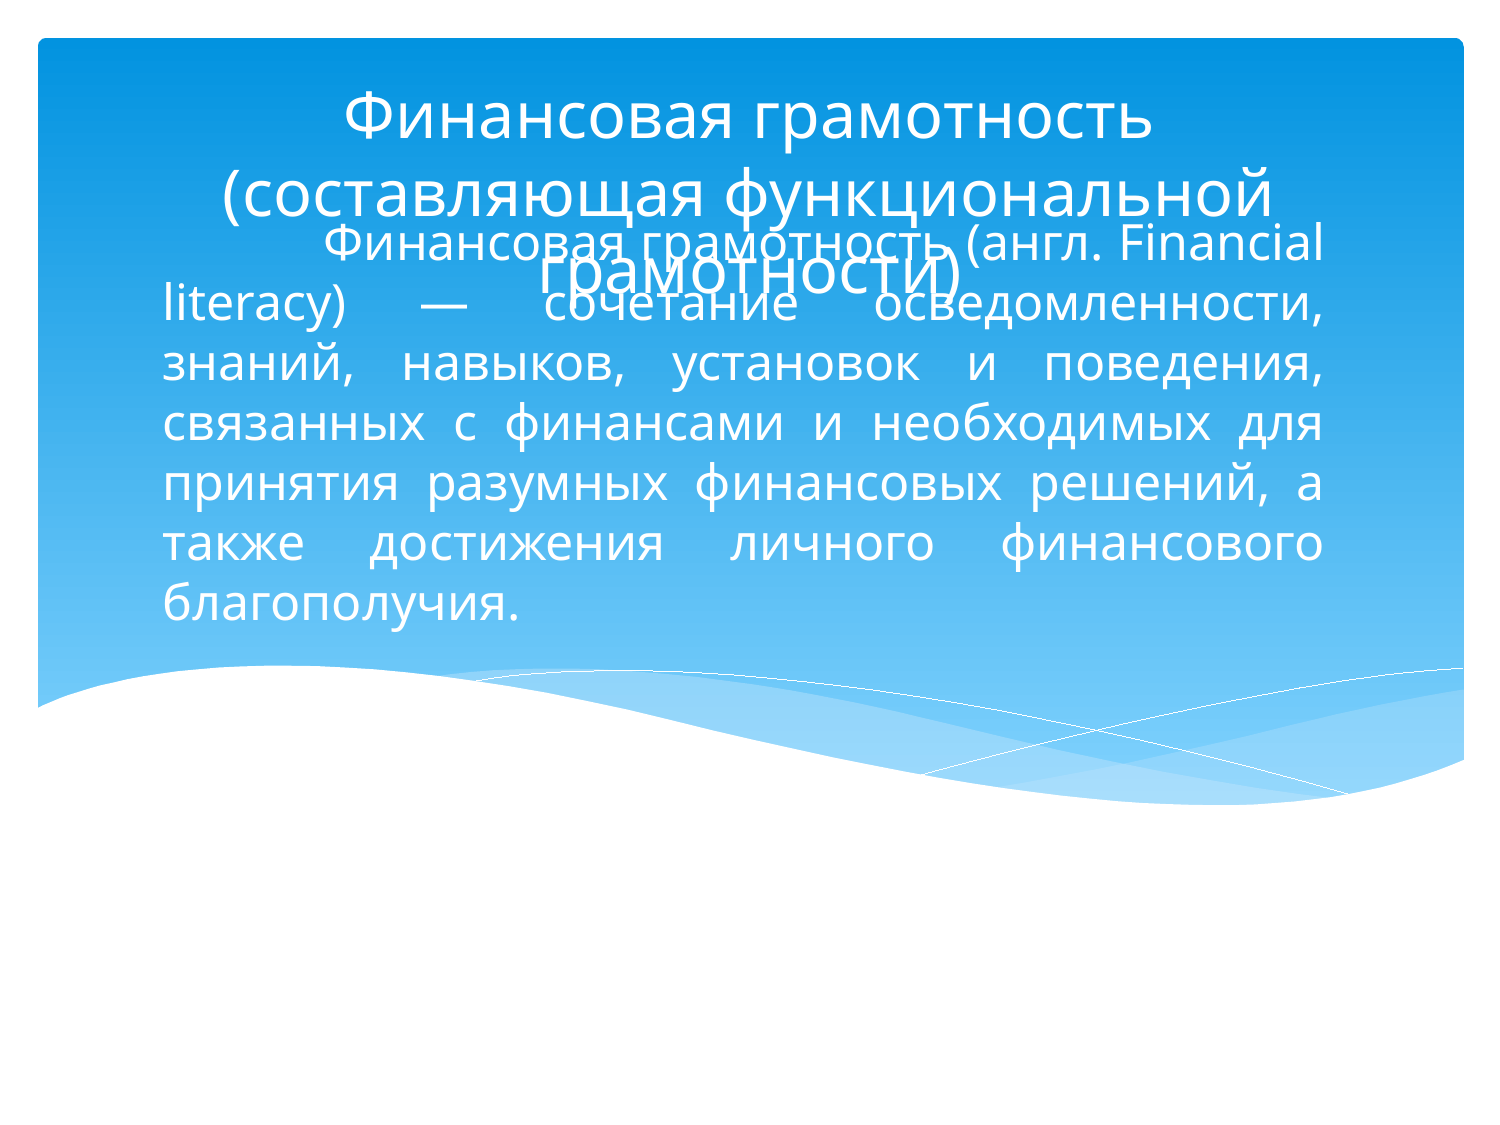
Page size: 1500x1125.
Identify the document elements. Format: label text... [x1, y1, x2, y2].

title Финансовая грамотность (составляющая функциональной грамотности) [112, 66, 1388, 317]
list Финансовая грамотность (англ. Financial literacy) — сочетание осведомленности, знаний, навыков, установок и поведения, связанных с финансами и необходимых для принятия разумных финансовых решений, а также достижения личного финансового благополучия. [147, 338, 1341, 638]
